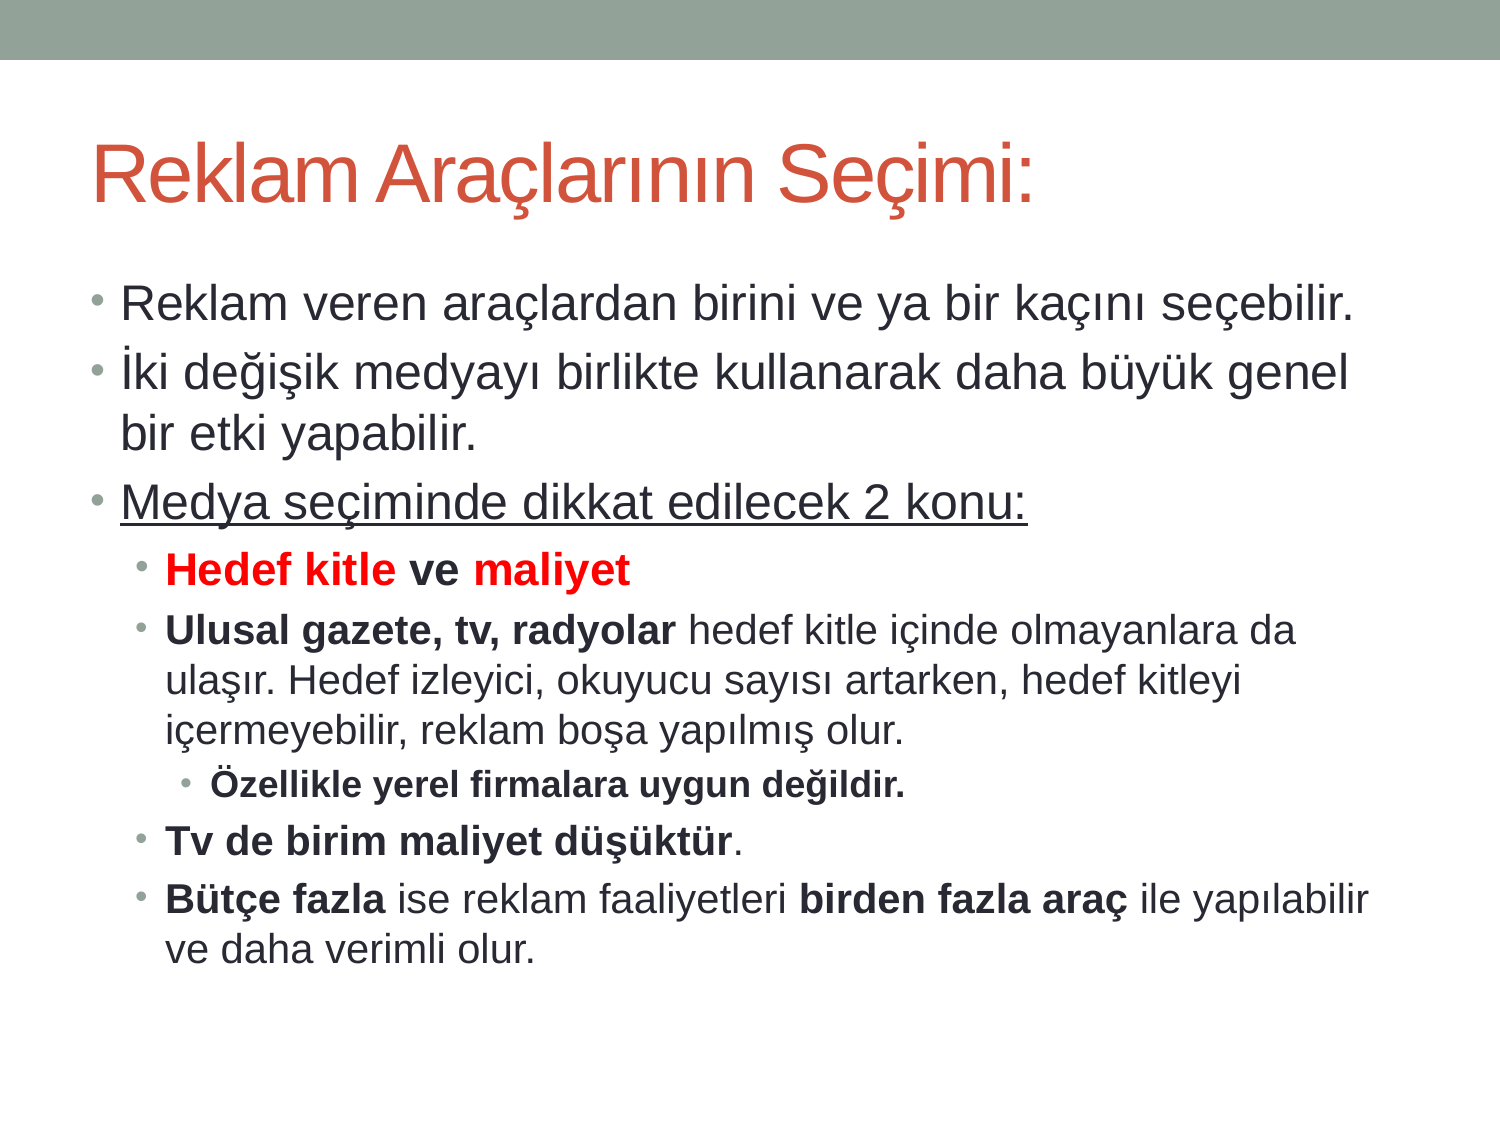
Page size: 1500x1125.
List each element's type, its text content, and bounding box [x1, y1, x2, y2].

list Reklam veren araçlardan birini ve ya bir kaçını seçebilir. İki değişik medyayı birlikte kullanarak daha büyük genel bir etki yapabilir. Medya seçiminde dikkat edilecek 2 konu: Hedef kitle ve maliyet Ulusal gazete, tv, radyolar hedef kitle içinde olmayanlara da ulaşır. Hedef izleyici, okuyucu sayısı artarken, hedef kitleyi içermeyebilir, reklam boşa yapılmış olur. Özellikle yerel firmalara uygun değildir. Tv de birim maliyet düşüktür. Bütçe fazla ise reklam faaliyetleri birden fazla araç ile yapılabilir ve daha verimli olur. [75, 262, 1425, 1063]
title Reklam Araçlarının Seçimi: [75, 87, 1425, 250]
